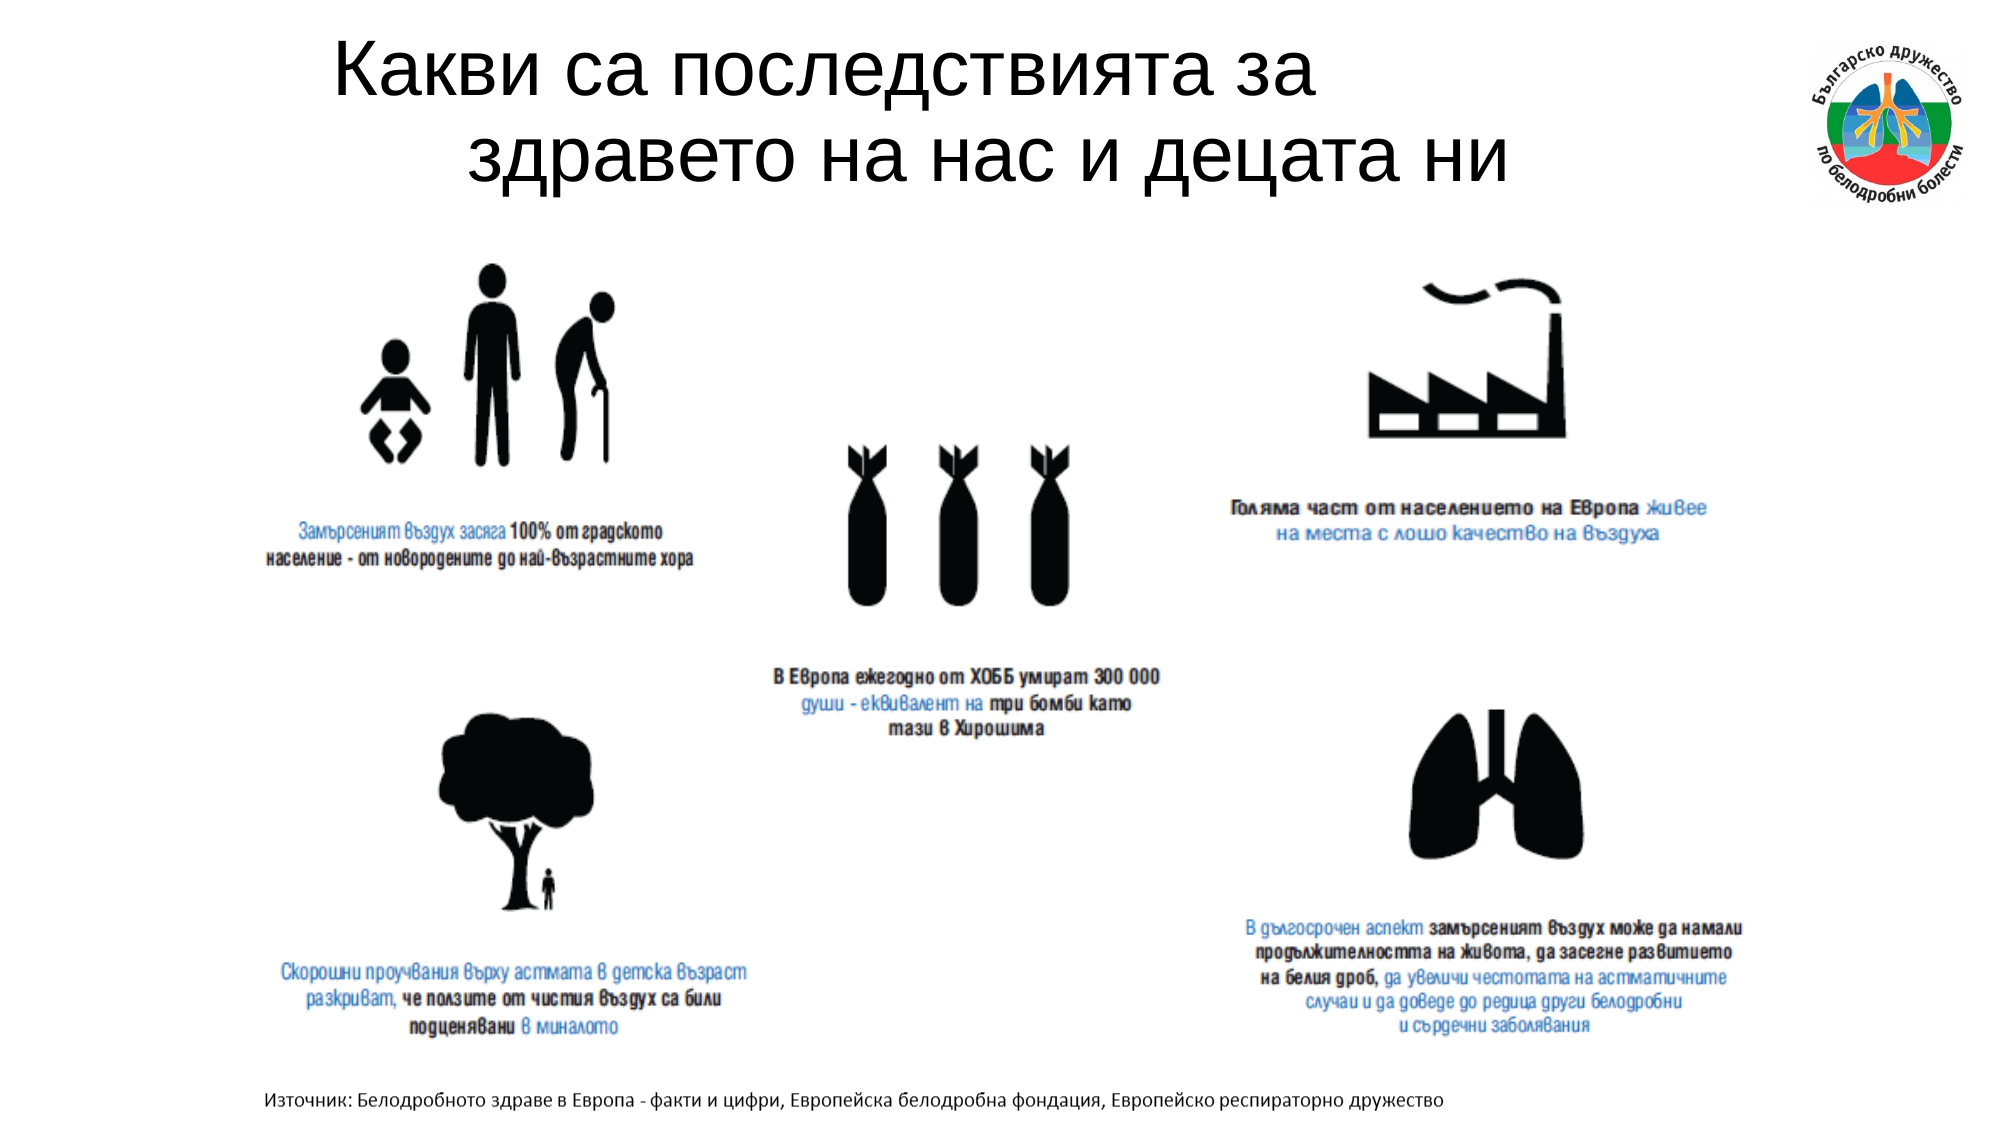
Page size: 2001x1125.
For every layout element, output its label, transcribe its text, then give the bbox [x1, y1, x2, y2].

title Какви са последствията за здравето на нас и децата ни [314, 19, 1665, 207]
picture [1229, 686, 1750, 1051]
picture [1200, 243, 1742, 564]
picture [248, 1078, 1481, 1125]
picture [254, 243, 705, 587]
picture [259, 401, 1178, 1055]
picture [1806, 43, 1970, 207]
